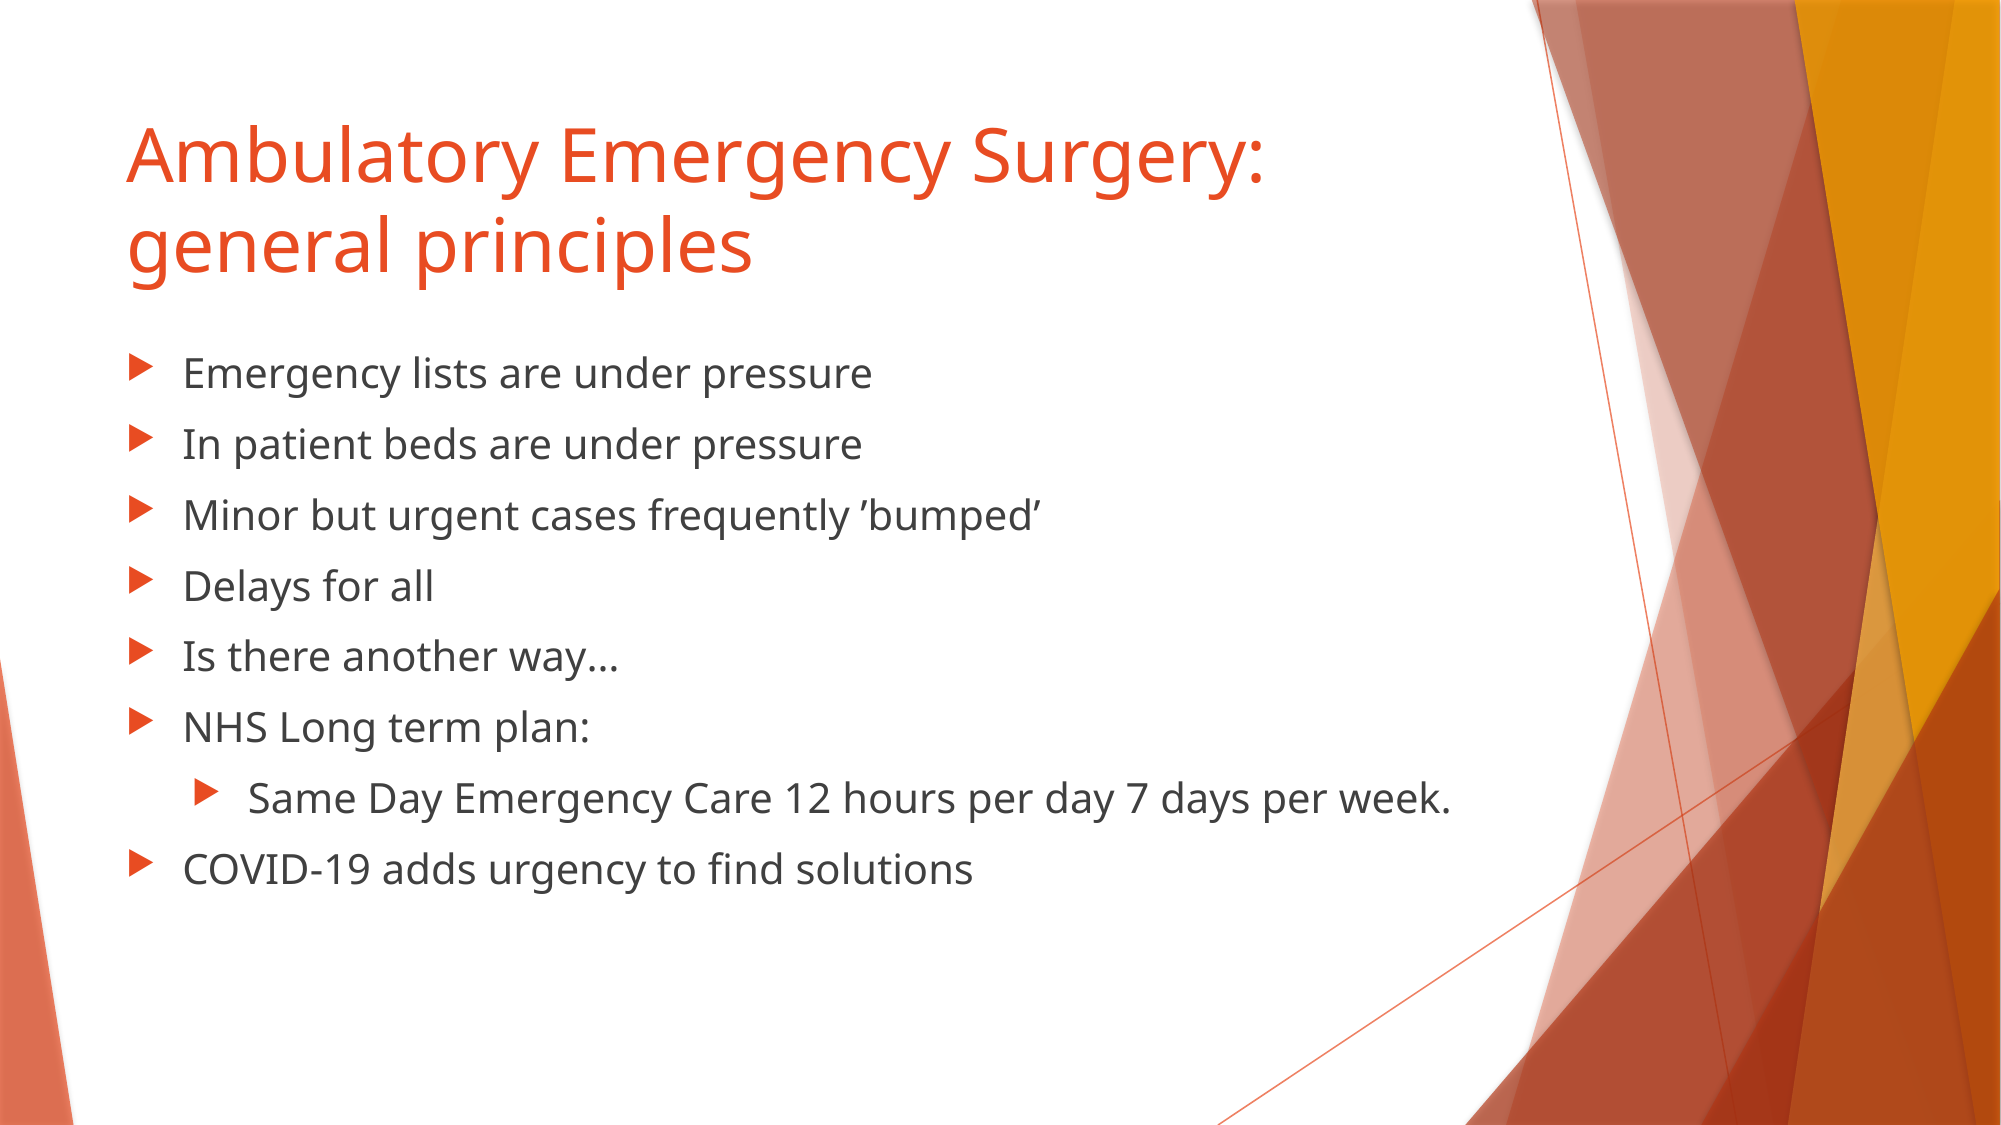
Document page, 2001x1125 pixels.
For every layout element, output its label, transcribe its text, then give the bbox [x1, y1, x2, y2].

title Ambulatory Emergency Surgery: general principles [111, 99, 1522, 317]
list Emergency lists are under pressure In patient beds are under pressure Minor but urgent cases frequently ’bumped’ Delays for all Is there another way… NHS Long term plan: Same Day Emergency Care 12 hours per day 7 days per week. COVID-19 adds urgency to find solutions [111, 338, 1522, 1014]
